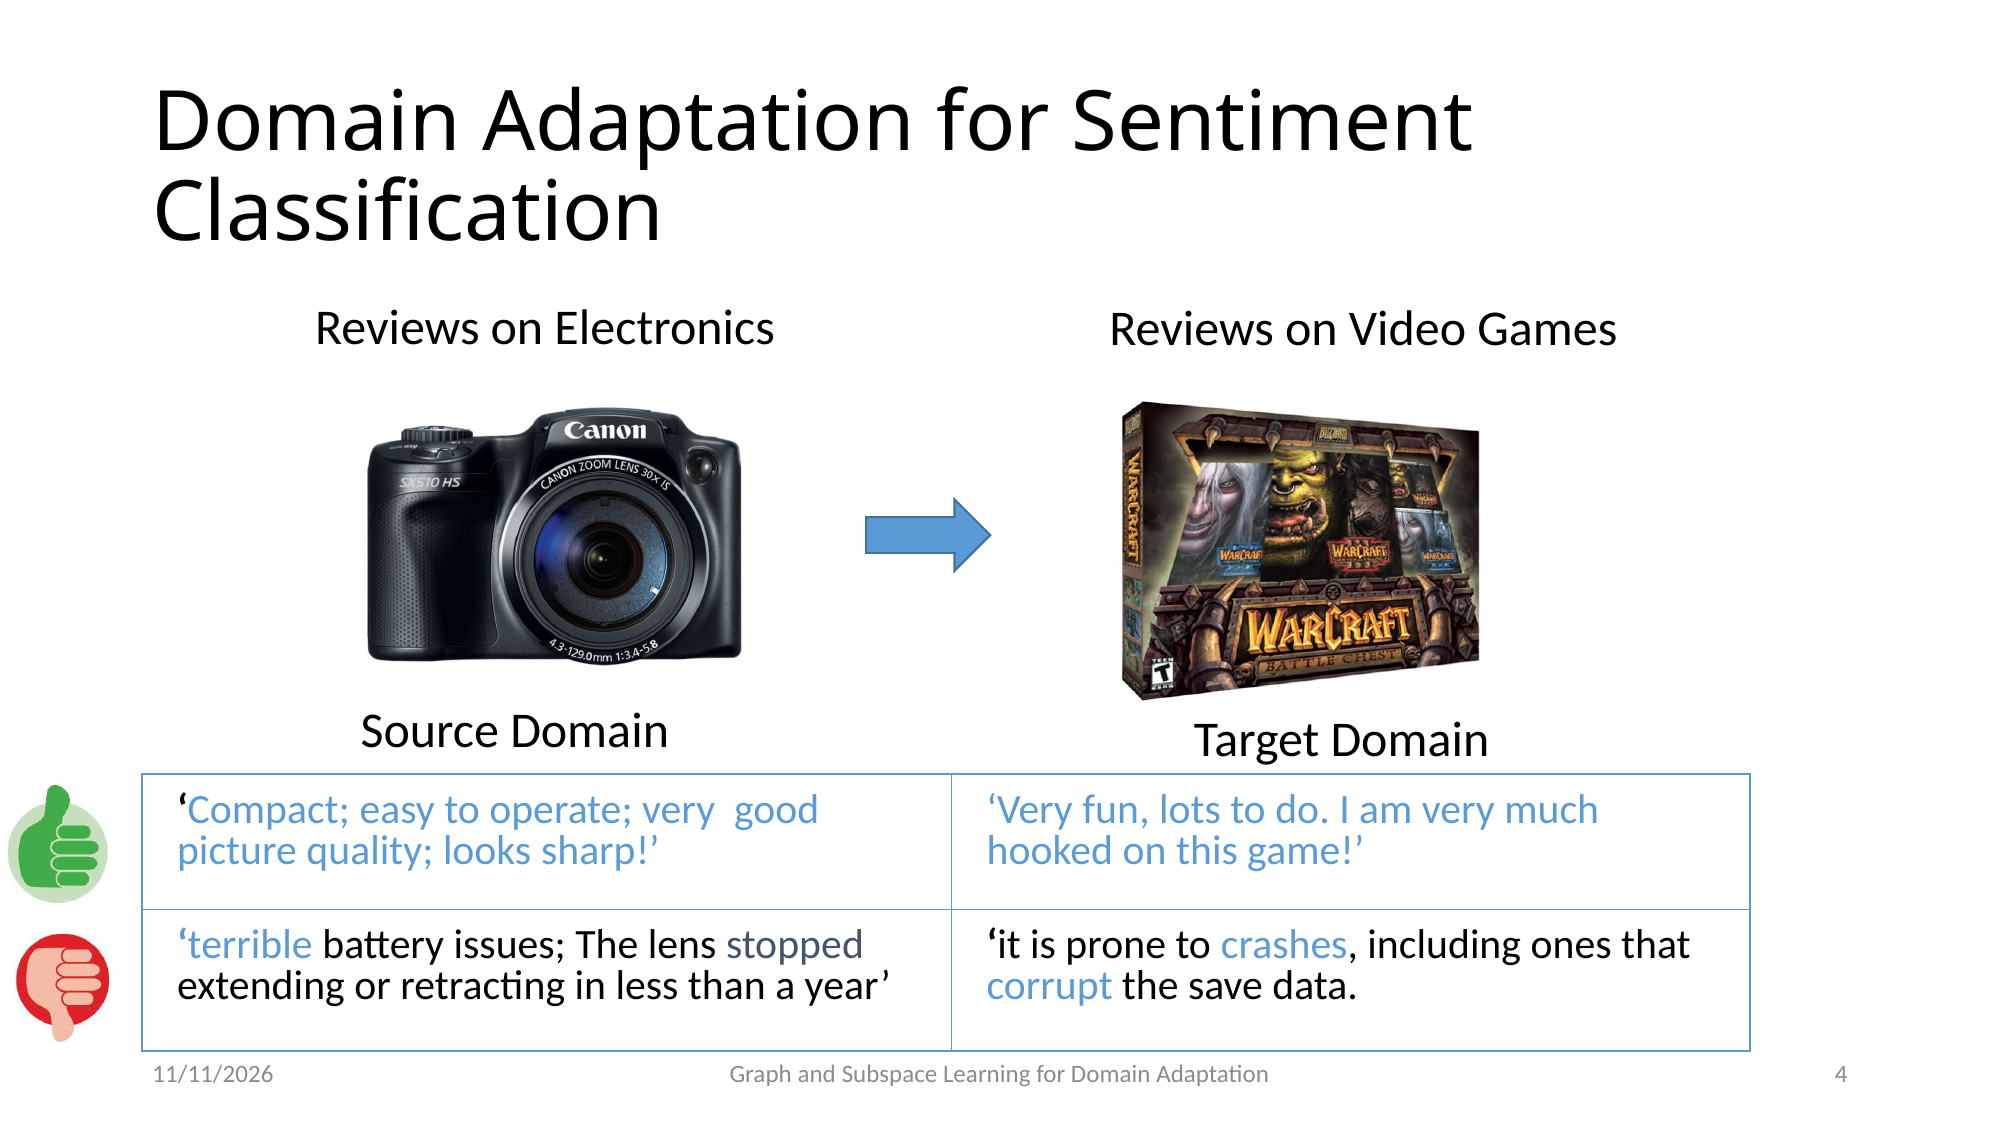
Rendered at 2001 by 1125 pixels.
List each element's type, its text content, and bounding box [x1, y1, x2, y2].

title Domain Adaptation for Sentiment Classification [137, 59, 1863, 278]
picture [12, 930, 113, 1043]
table_cell ‘it is prone to crashes, including ones that corrupt the save data. [952, 910, 1749, 1050]
list [137, 299, 331, 1014]
picture [5, 783, 111, 904]
table_cell ‘terrible battery issues; The lens stopped extending or retracting in less than a year’ [143, 910, 951, 1050]
table_header ‘Very fun, lots to do. I am very much hooked on this game!’ [952, 775, 1749, 909]
table_header ‘Compact; easy to operate; very good picture quality; looks sharp!’ [143, 775, 951, 909]
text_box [331, 690, 1526, 775]
slide_number 4 [1412, 1042, 1863, 1103]
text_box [297, 286, 1636, 726]
footer Graph and Subspace Learning for Domain Adaptation [662, 1042, 1338, 1103]
list [1526, 299, 1863, 1014]
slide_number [137, 1042, 588, 1103]
